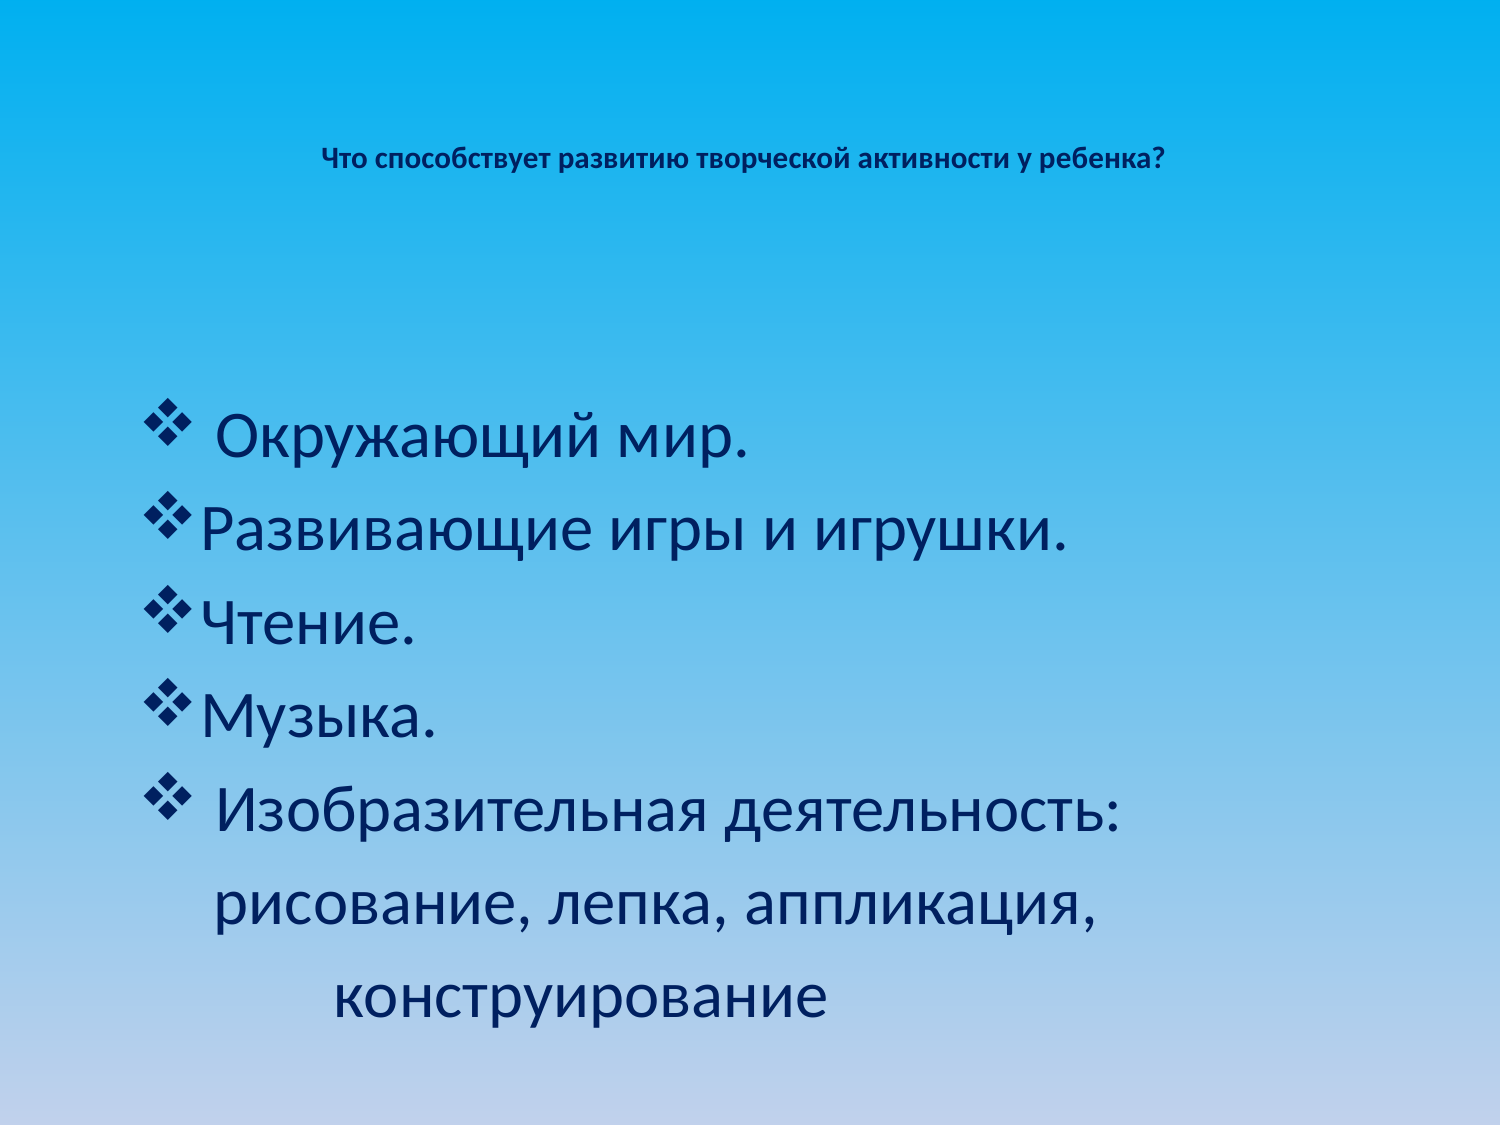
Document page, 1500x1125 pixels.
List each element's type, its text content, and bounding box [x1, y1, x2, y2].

subtitle Окружающий мир. Развивающие игры и игрушки. Чтение. Музыка. Изобразительная деятельность: рисование, лепка, аппликация, конструирование [123, 196, 1388, 1059]
title Что способствует развитию творческой активности у ребенка? [64, 54, 1424, 220]
